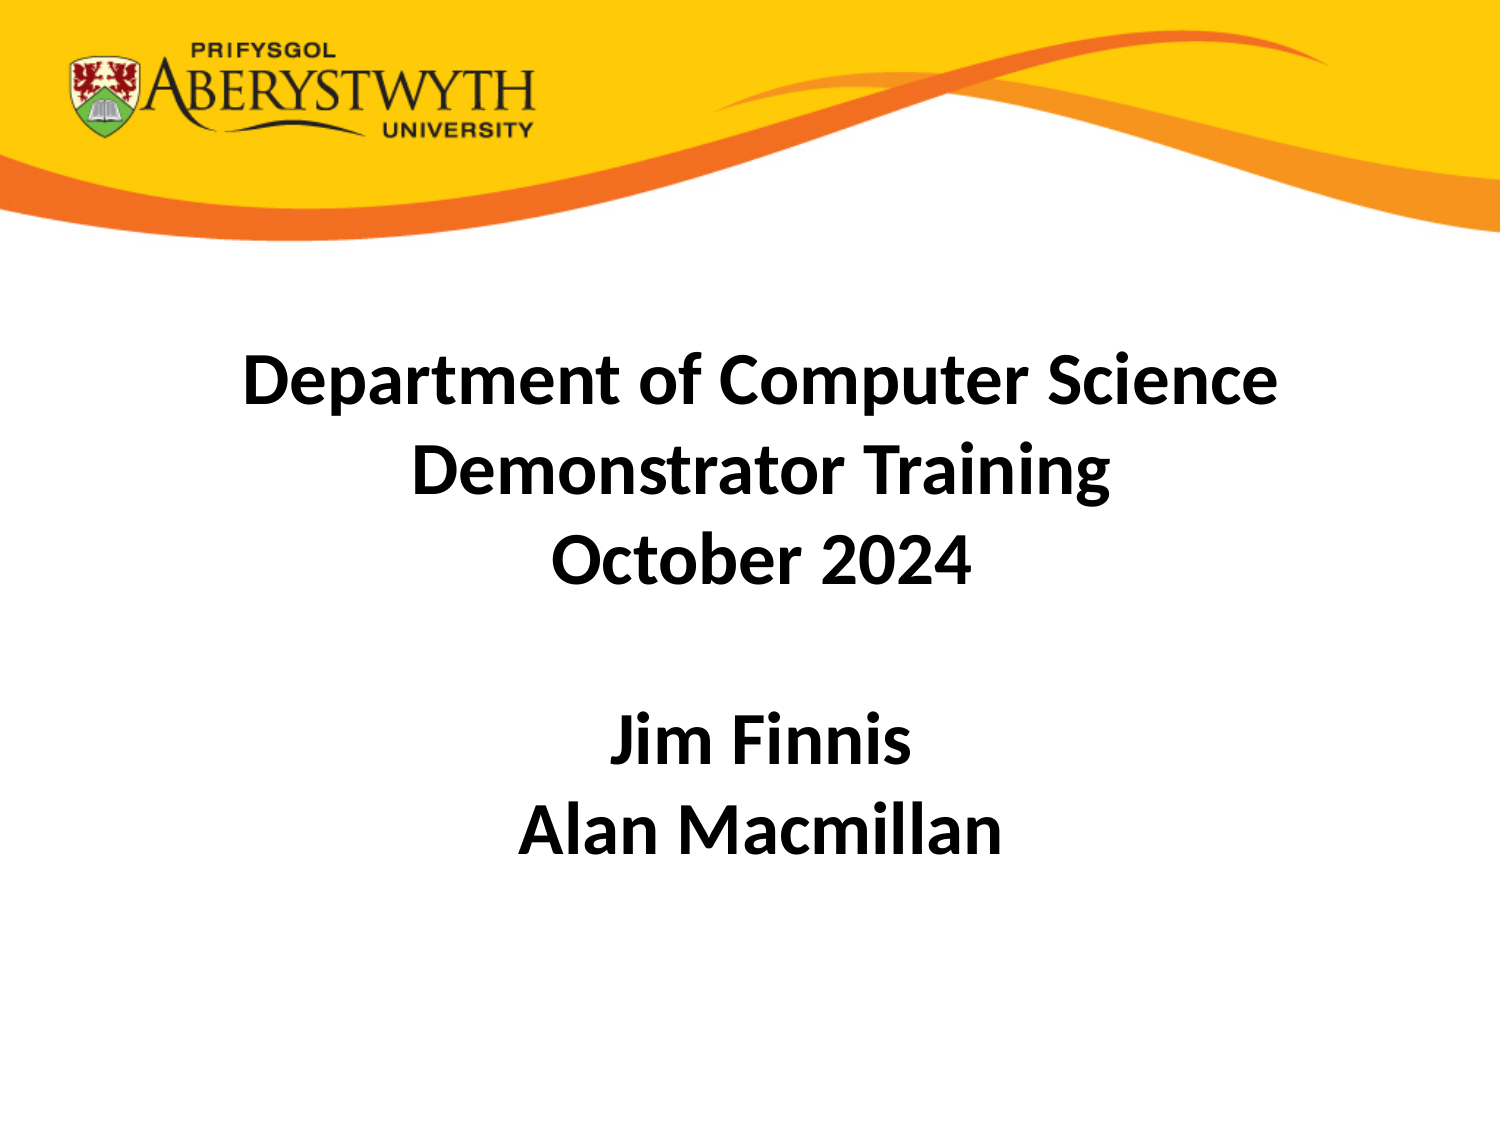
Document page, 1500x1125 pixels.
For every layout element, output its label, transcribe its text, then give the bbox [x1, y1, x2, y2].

picture [0, 0, 1500, 1125]
text_box Department of Computer Science Demonstrator Training October 2024 Jim Finnis Alan Macmillan [123, 231, 1400, 1047]
